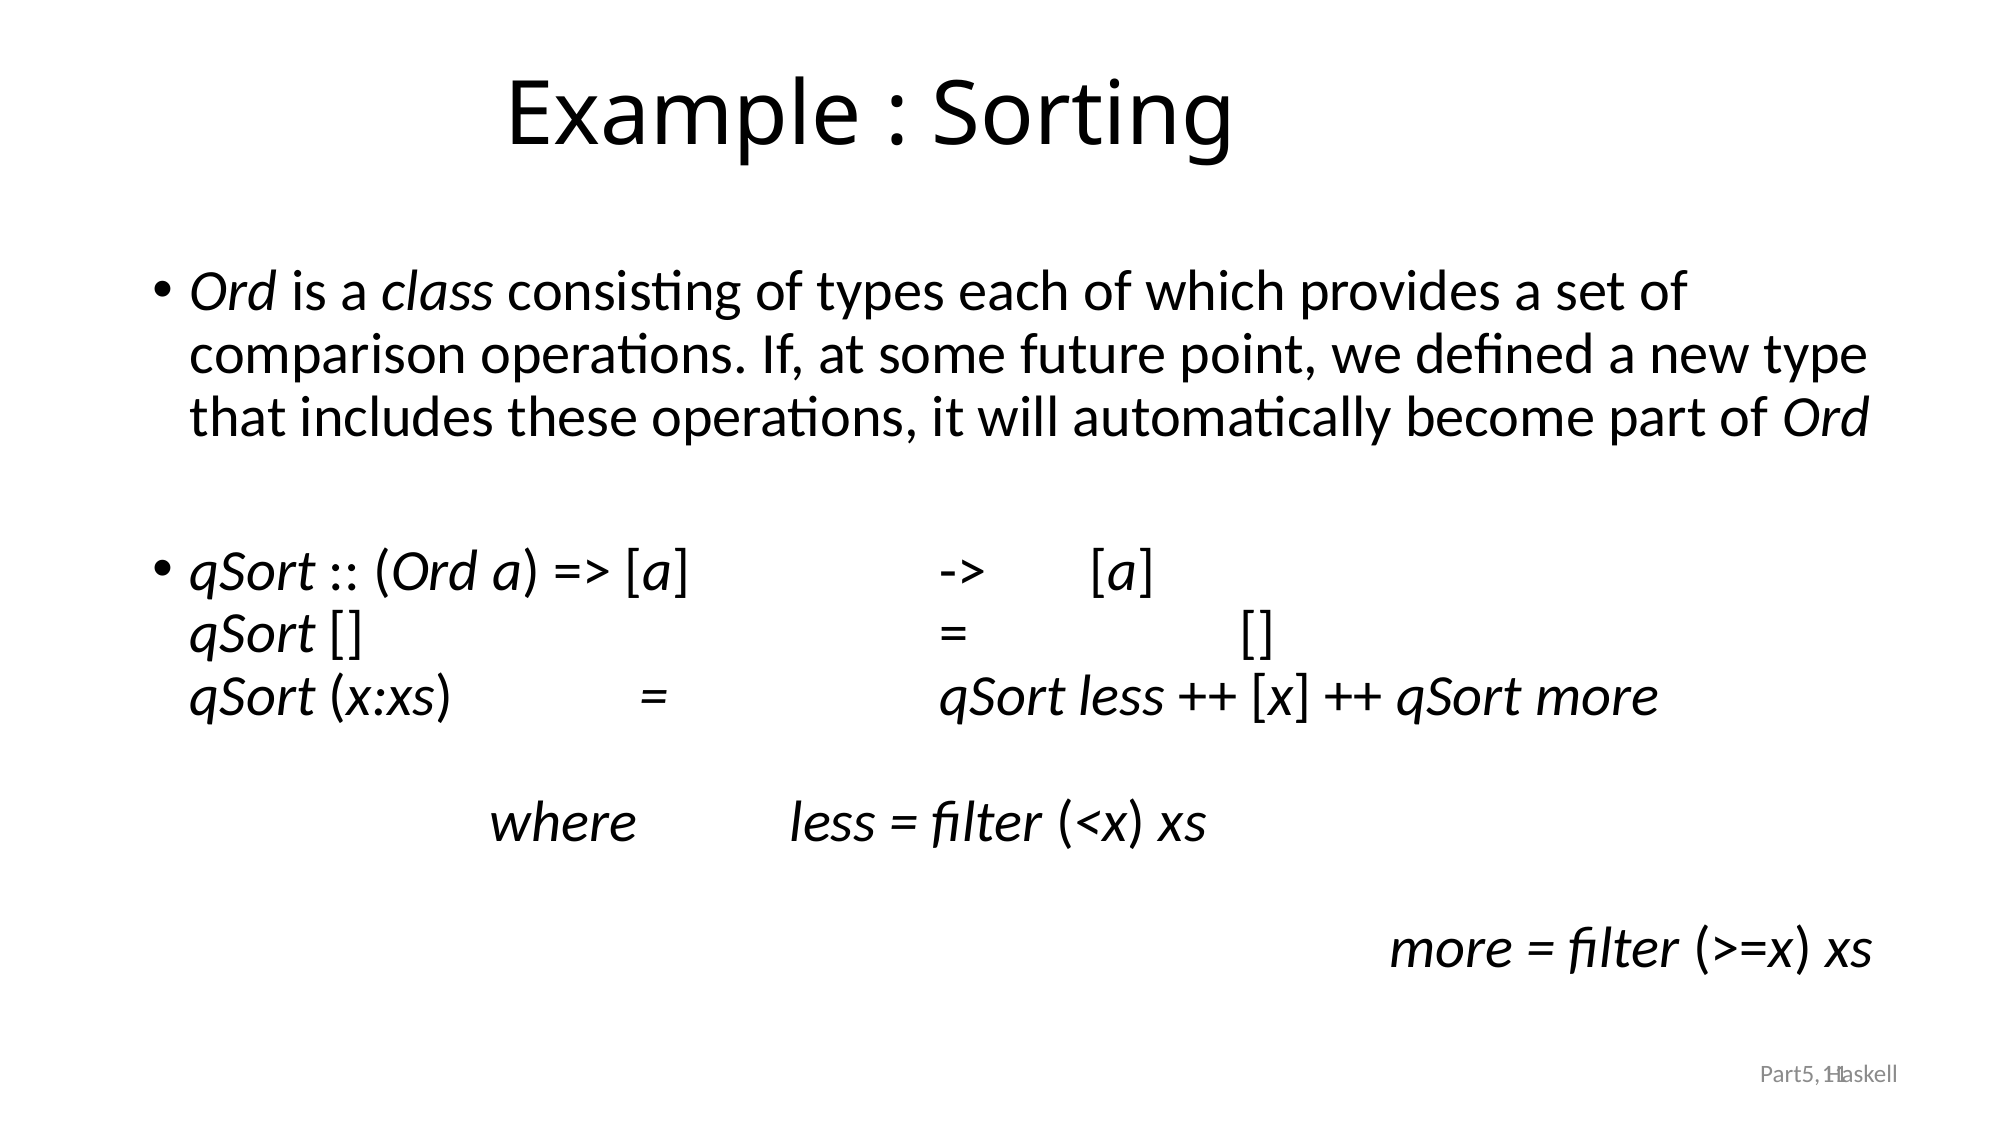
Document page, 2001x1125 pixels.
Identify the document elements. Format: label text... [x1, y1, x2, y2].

title Example : Sorting [137, 59, 1605, 172]
list Ord is a class consisting of types each of which provides a set of comparison operations. If, at some future point, we defined a new type that includes these operations, it will automatically become part of Ord qSort :: (Ord a) => [a] -> [a] qSort [] = [] qSort (x:xs) = qSort less ++ [x] ++ qSort more where less = filter (<x) xs more = filter (>=x) xs [137, 253, 1909, 1066]
footer Part5, Haskell [1863, 1042, 2000, 1103]
slide_number 11 [1412, 1042, 1863, 1103]
